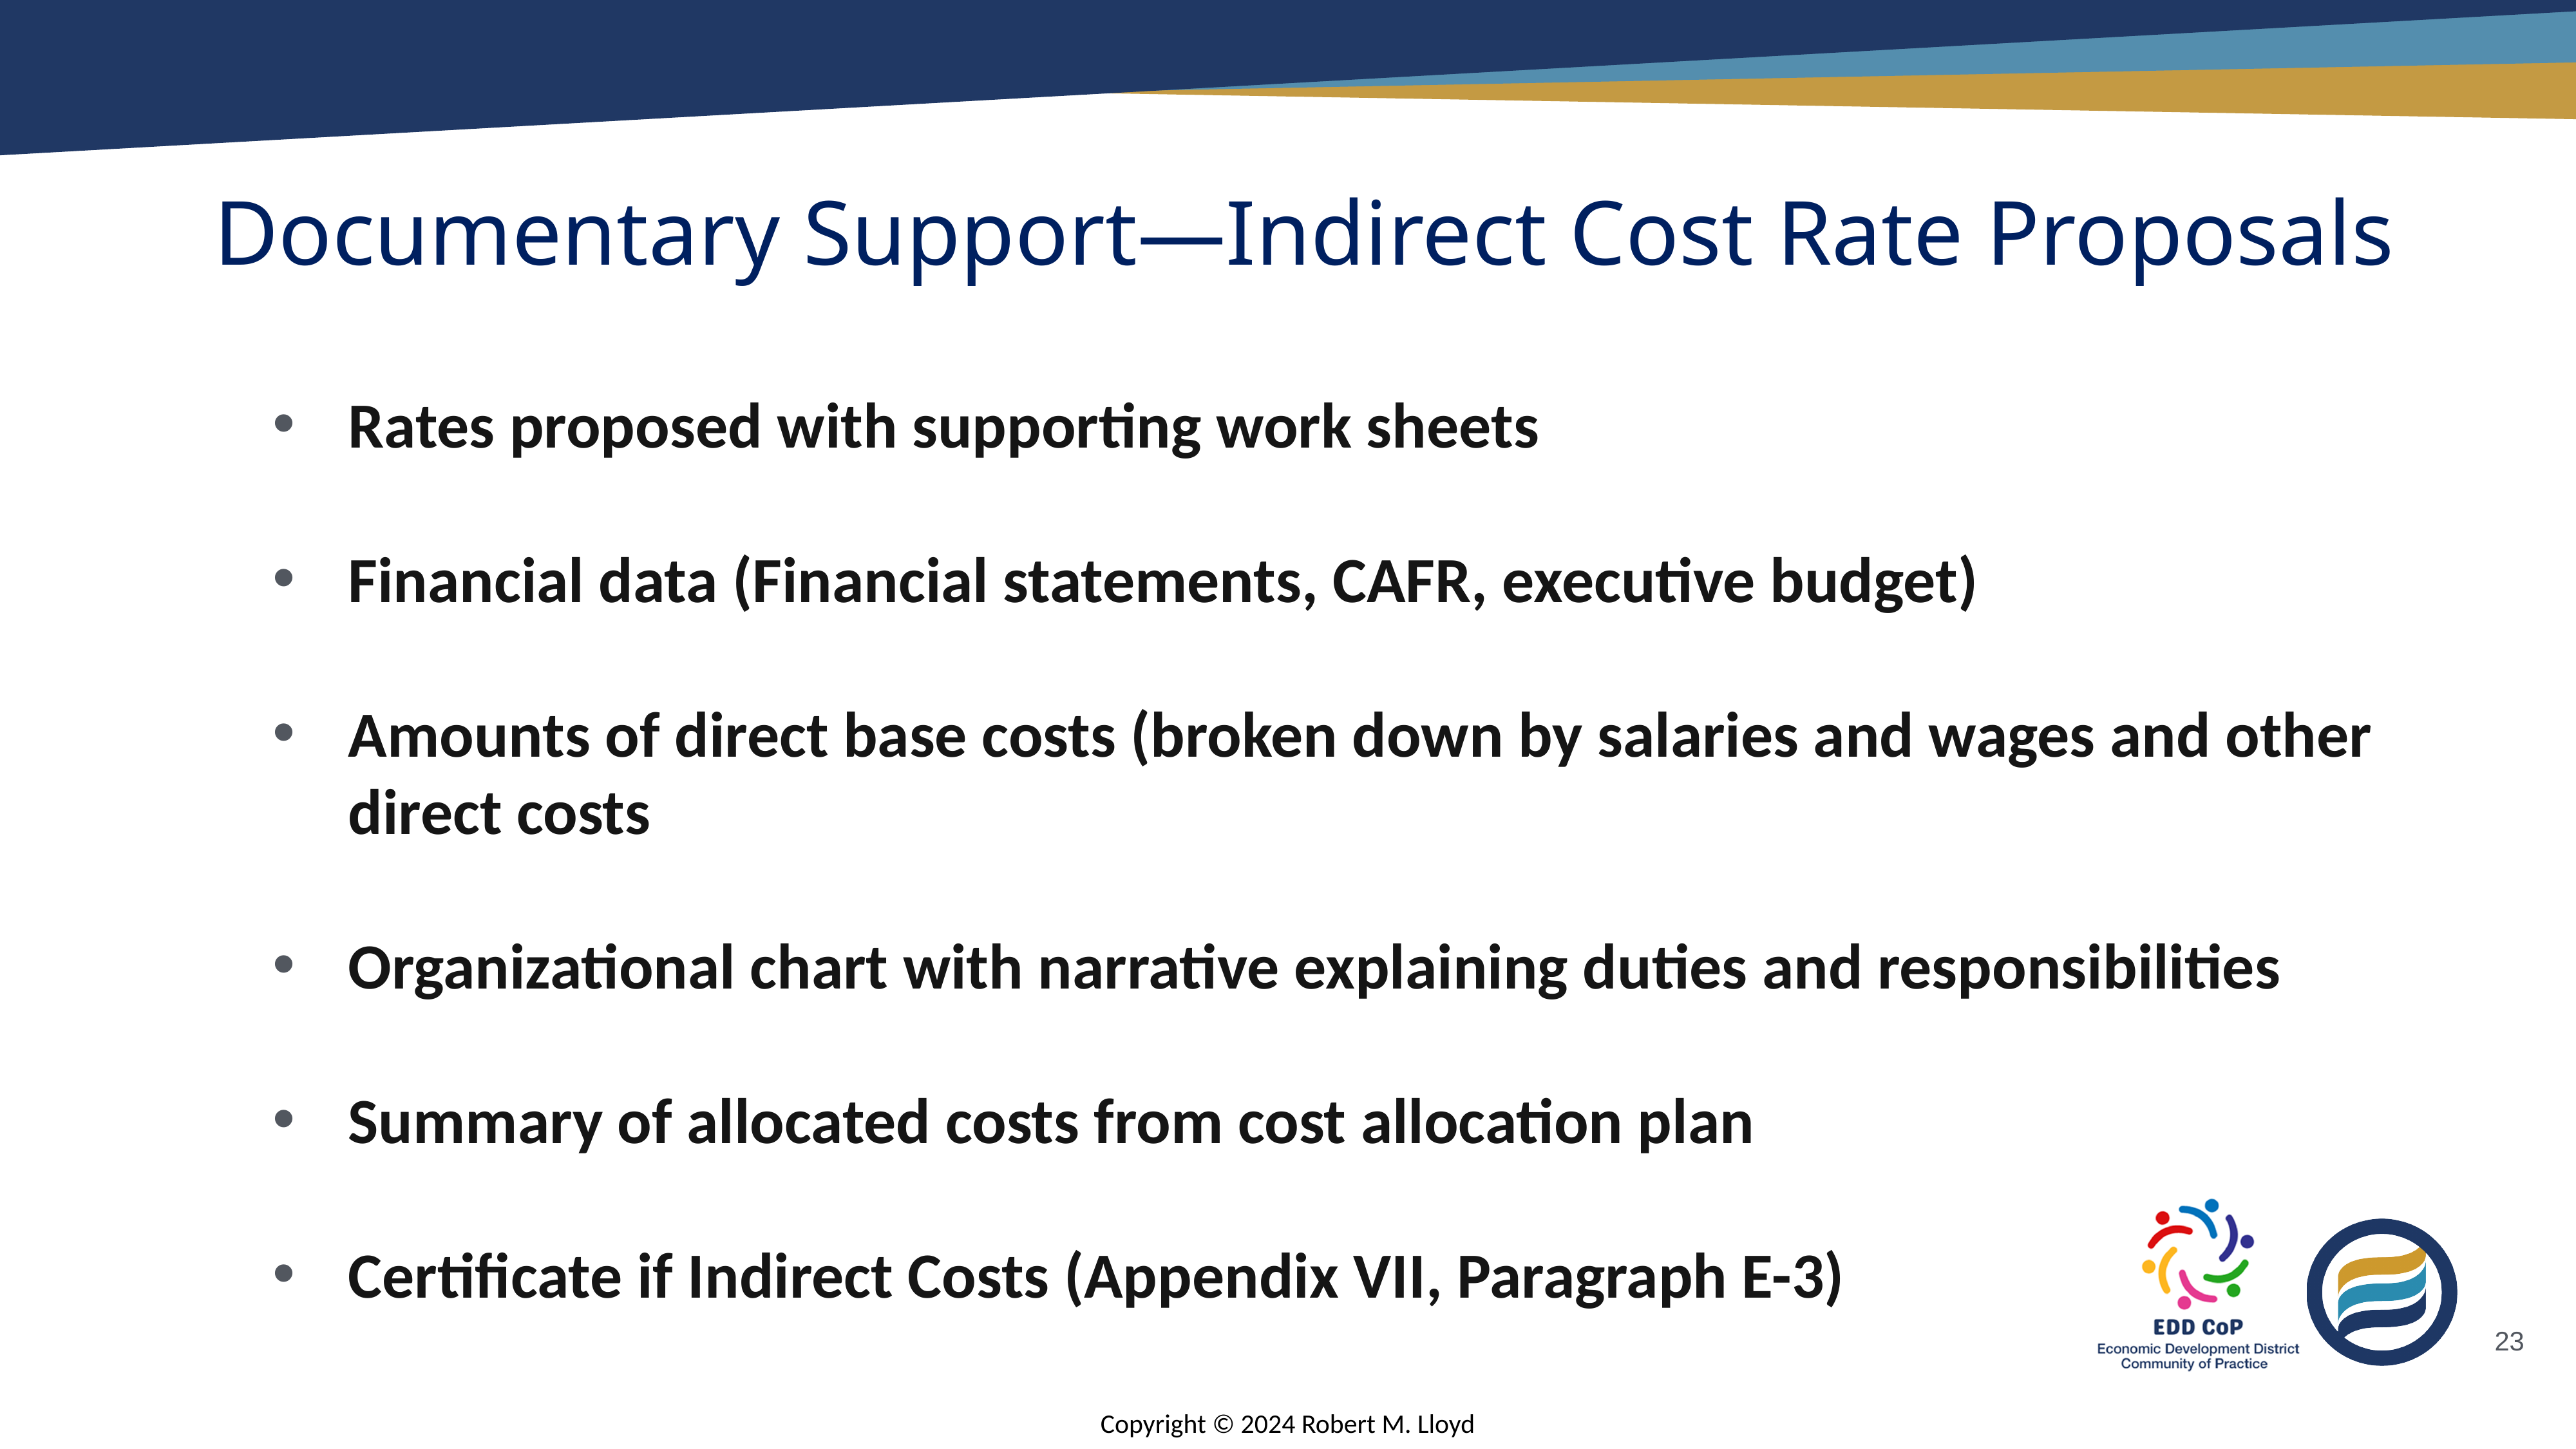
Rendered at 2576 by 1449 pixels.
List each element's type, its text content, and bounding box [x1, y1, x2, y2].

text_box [0, 0, 2576, 157]
title Documentary Support—Indirect Cost Rate Proposals [209, 183, 2530, 354]
picture [2087, 1218, 2458, 1382]
slide_number 23 [2488, 1316, 2530, 1362]
list Rates proposed with supporting work sheets Financial data (Financial statements, CAFR, executive budget) Amounts of direct base costs (broken down by salaries and wages and other direct costs Organizational chart with narrative explaining duties and responsibilities Summary of allocated costs from cost allocation plan Certificate if Indirect Costs (Appendix VII, Paragraph E-3) [242, 378, 2449, 1321]
